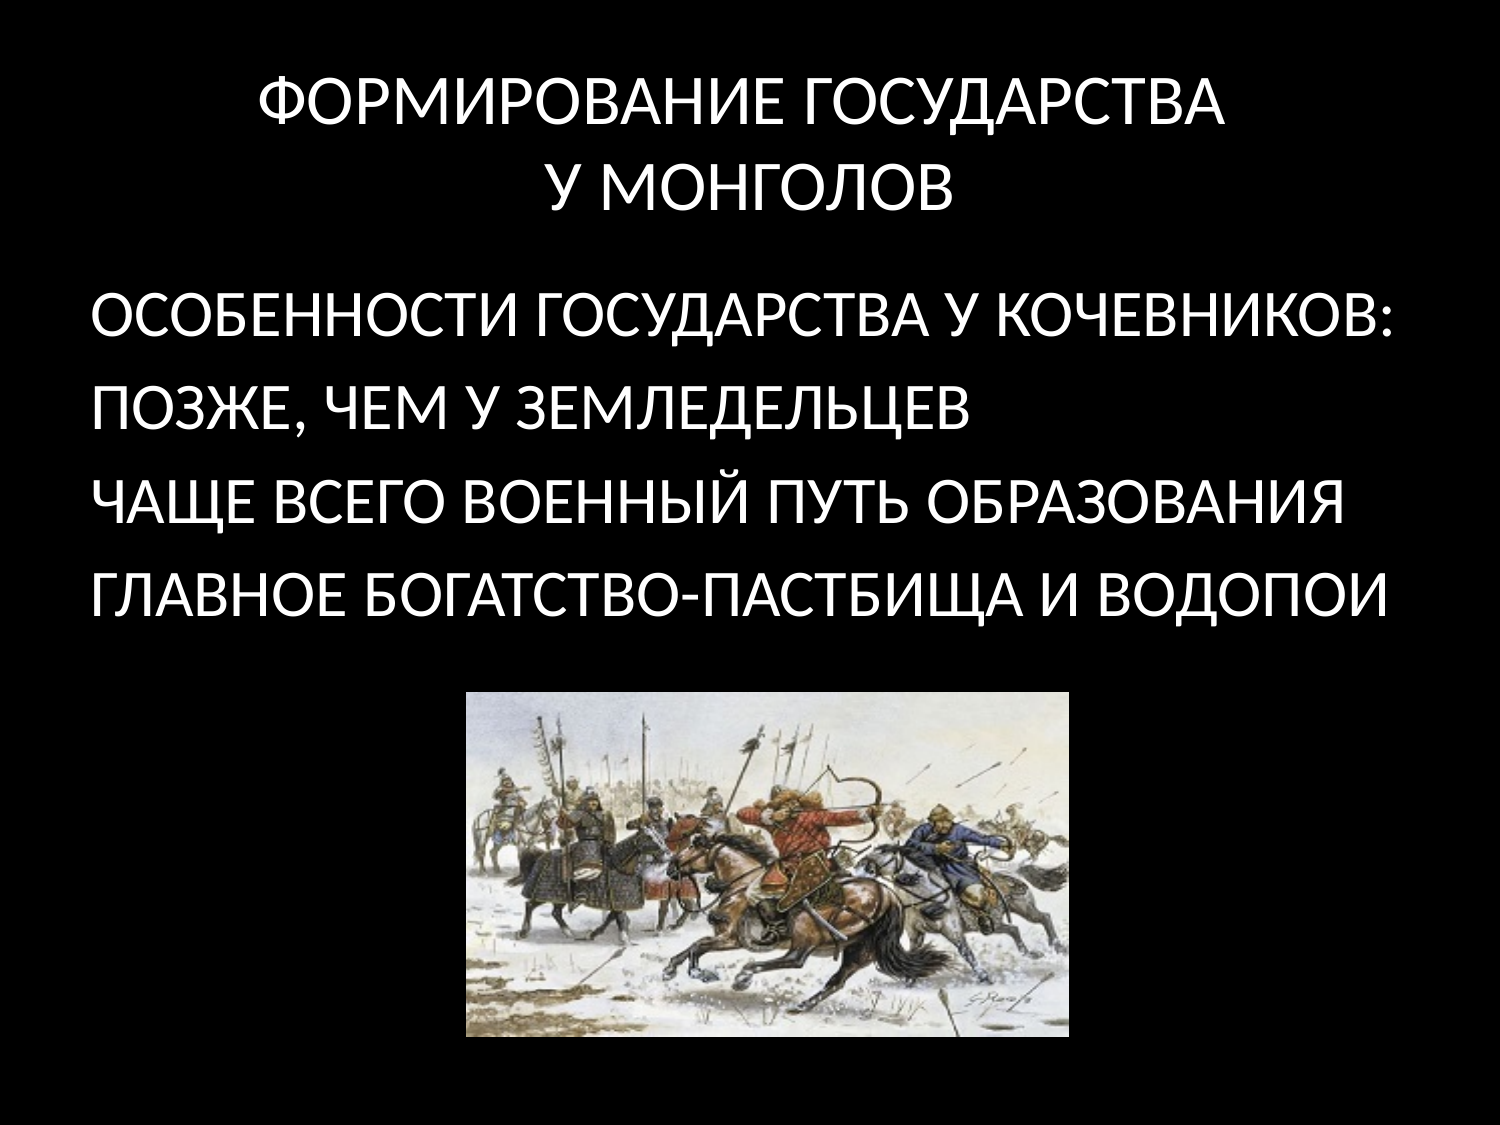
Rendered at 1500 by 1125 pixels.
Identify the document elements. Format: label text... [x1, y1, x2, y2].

list ОСОБЕННОСТИ ГОСУДАРСТВА У КОЧЕВНИКОВ: ПОЗЖЕ, ЧЕМ У ЗЕМЛЕДЕЛЬЦЕВ ЧАЩЕ ВСЕГО ВОЕННЫЙ ПУТЬ ОБРАЗОВАНИЯ ГЛАВНОЕ БОГАТСТВО-ПАСТБИЩА И ВОДОПОИ [75, 262, 1425, 1005]
title ФОРМИРОВАНИЕ ГОСУДАРСТВА У МОНГОЛОВ [75, 45, 1425, 233]
picture [466, 692, 1070, 1037]
